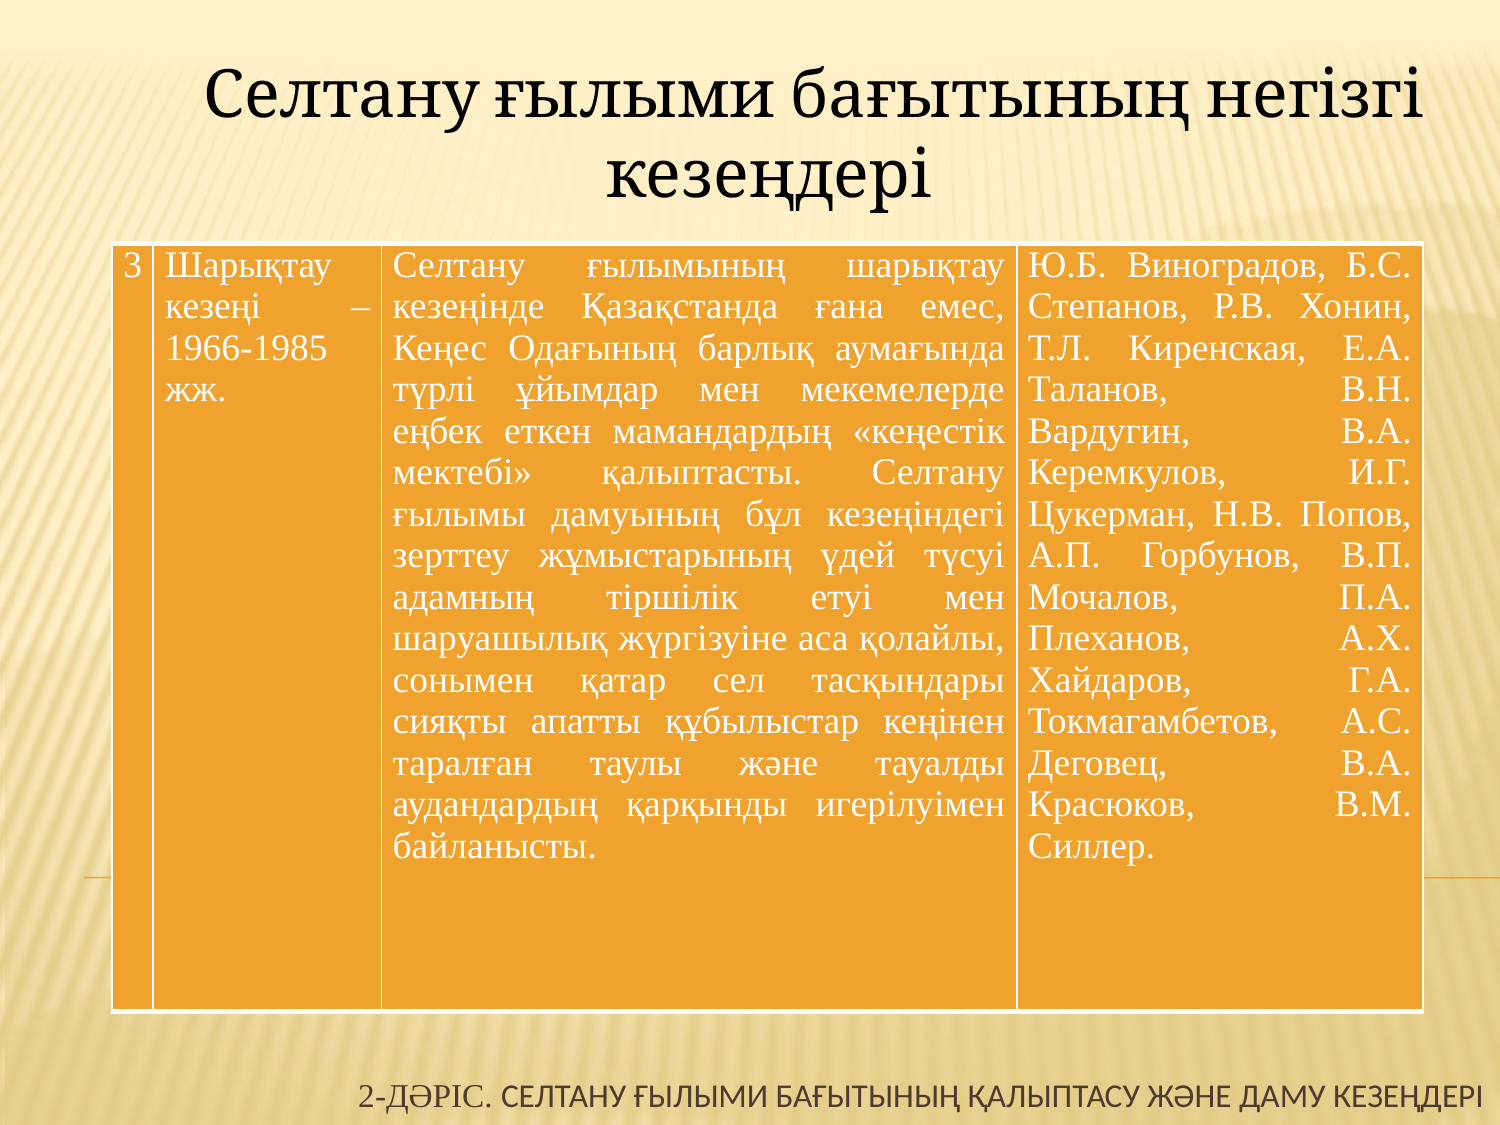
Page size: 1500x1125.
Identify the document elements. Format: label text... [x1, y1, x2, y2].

table_header 3 [113, 246, 152, 1009]
table_header Ю.Б. Виноградов, Б.С. Степанов, Р.В. Хонин, Т.Л. Киренская, Е.А. Таланов, В.Н. Вардугин, В.А. Керемкулов, И.Г. Цукерман, Н.В. Попов, А.П. Горбунов, В.П. Мочалов, П.А. Плеханов, А.Х. Хайдаров, Г.А. Токмагамбетов, А.С. Деговец, В.А. Красюков, В.М. Силлер. [1018, 246, 1422, 1009]
table_header Селтану ғылымының шарықтау кезеңінде Қазақстанда ғана емес, Кеңес Одағының барлық аумағында түрлі ұйымдар мен мекемелерде еңбек еткен мамандардың «кеңестік мектебі» қалыптасты. Селтану ғылымы дамуының бұл кезеңіндегі зерттеу жұмыстарының үдей түсуі адамның тіршілік етуі мен шаруашылық жүргізуіне аса қолайлы, сонымен қатар сел тасқындары сияқты апатты құбылыстар кеңінен таралған таулы және тауалды аудандардың қарқынды игерілуімен байланысты. [382, 246, 1016, 1009]
text_box Селтану ғылыми бағытының негізгі кезеңдері [112, 43, 1441, 219]
title 2-дәріс. Селтану ғылыми бағытының қалыптасу және даму кезеңдері [70, 1066, 1500, 1125]
table_header Шарықтау кезеңі – 1966-1985 жж. [154, 246, 381, 1009]
